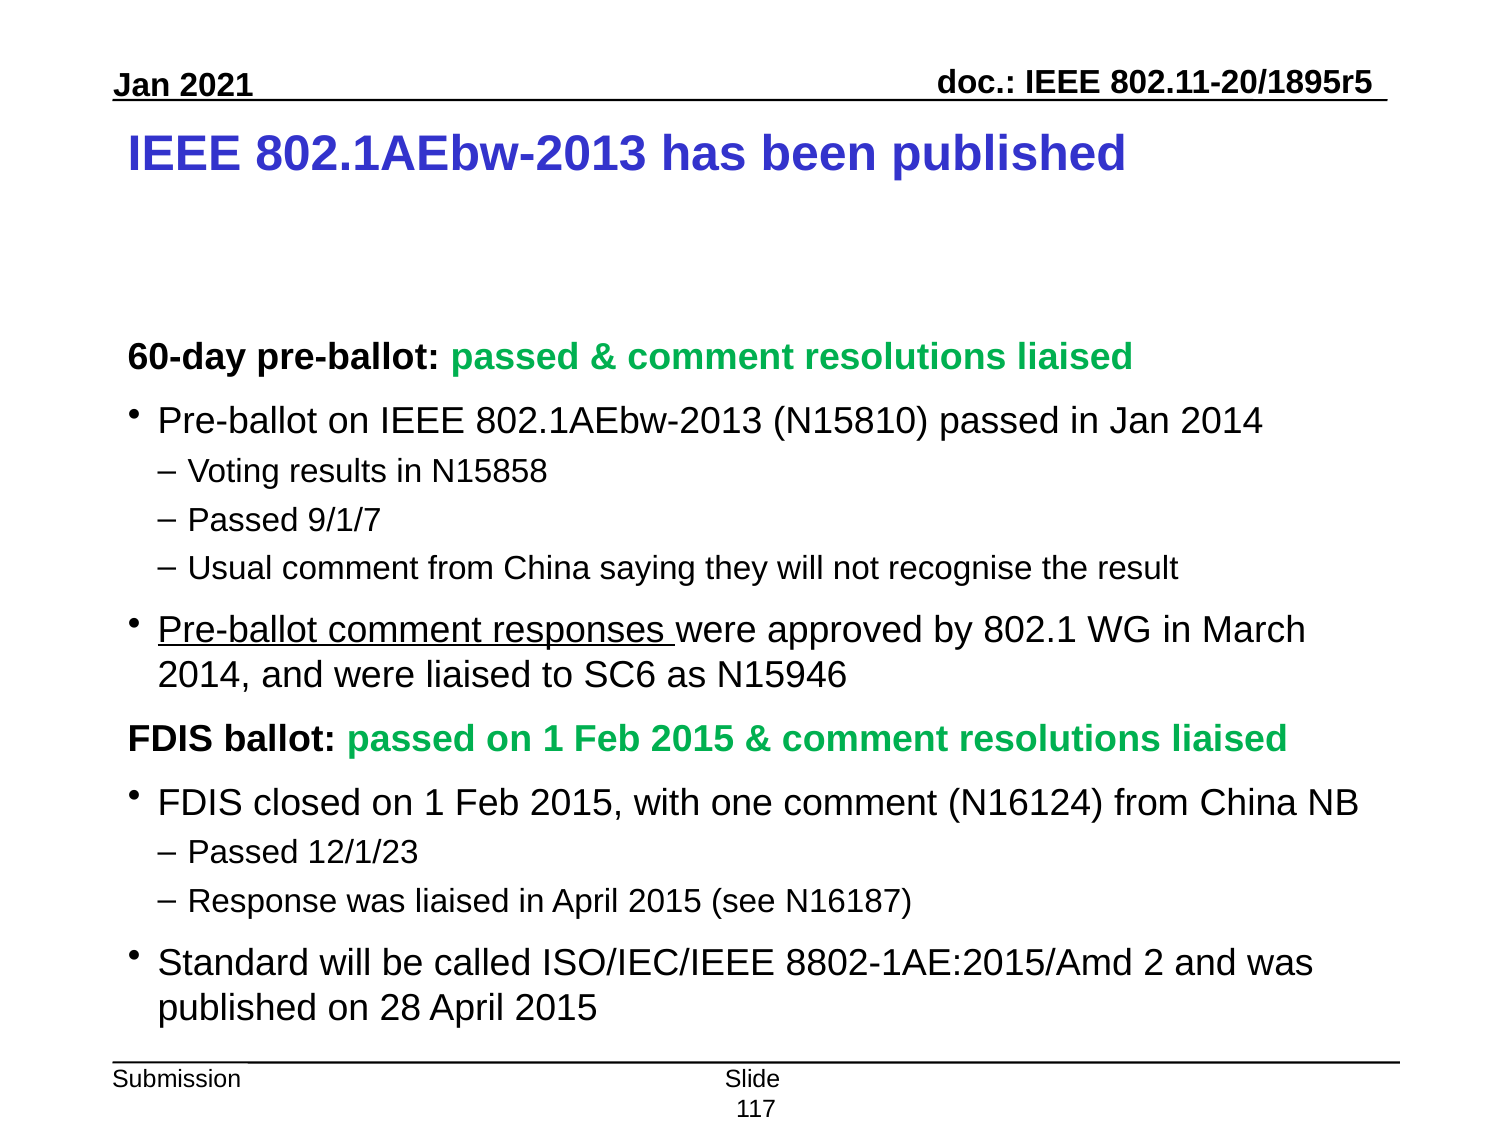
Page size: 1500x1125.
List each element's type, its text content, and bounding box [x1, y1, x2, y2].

slide_number Slide 117 [709, 1061, 803, 1093]
title IEEE 802.1AEbw-2013 has been published [112, 112, 1388, 288]
list 60-day pre-ballot: passed & comment resolutions liaised Pre-ballot on IEEE 802.1AEbw-2013 (N15810) passed in Jan 2014 Voting results in N15858 Passed 9/1/7 Usual comment from China saying they will not recognise the result Pre-ballot comment responses were approved by 802.1 WG in March 2014, and were liaised to SC6 as N15946 FDIS ballot: passed on 1 Feb 2015 & comment resolutions liaised FDIS closed on 1 Feb 2015, with one comment (N16124) from China NB Passed 12/1/23 Response was liaised in April 2015 (see N16187) Standard will be called ISO/IEC/IEEE 8802-1AE:2015/Amd 2 and was published on 28 April 2015 [112, 324, 1388, 1000]
